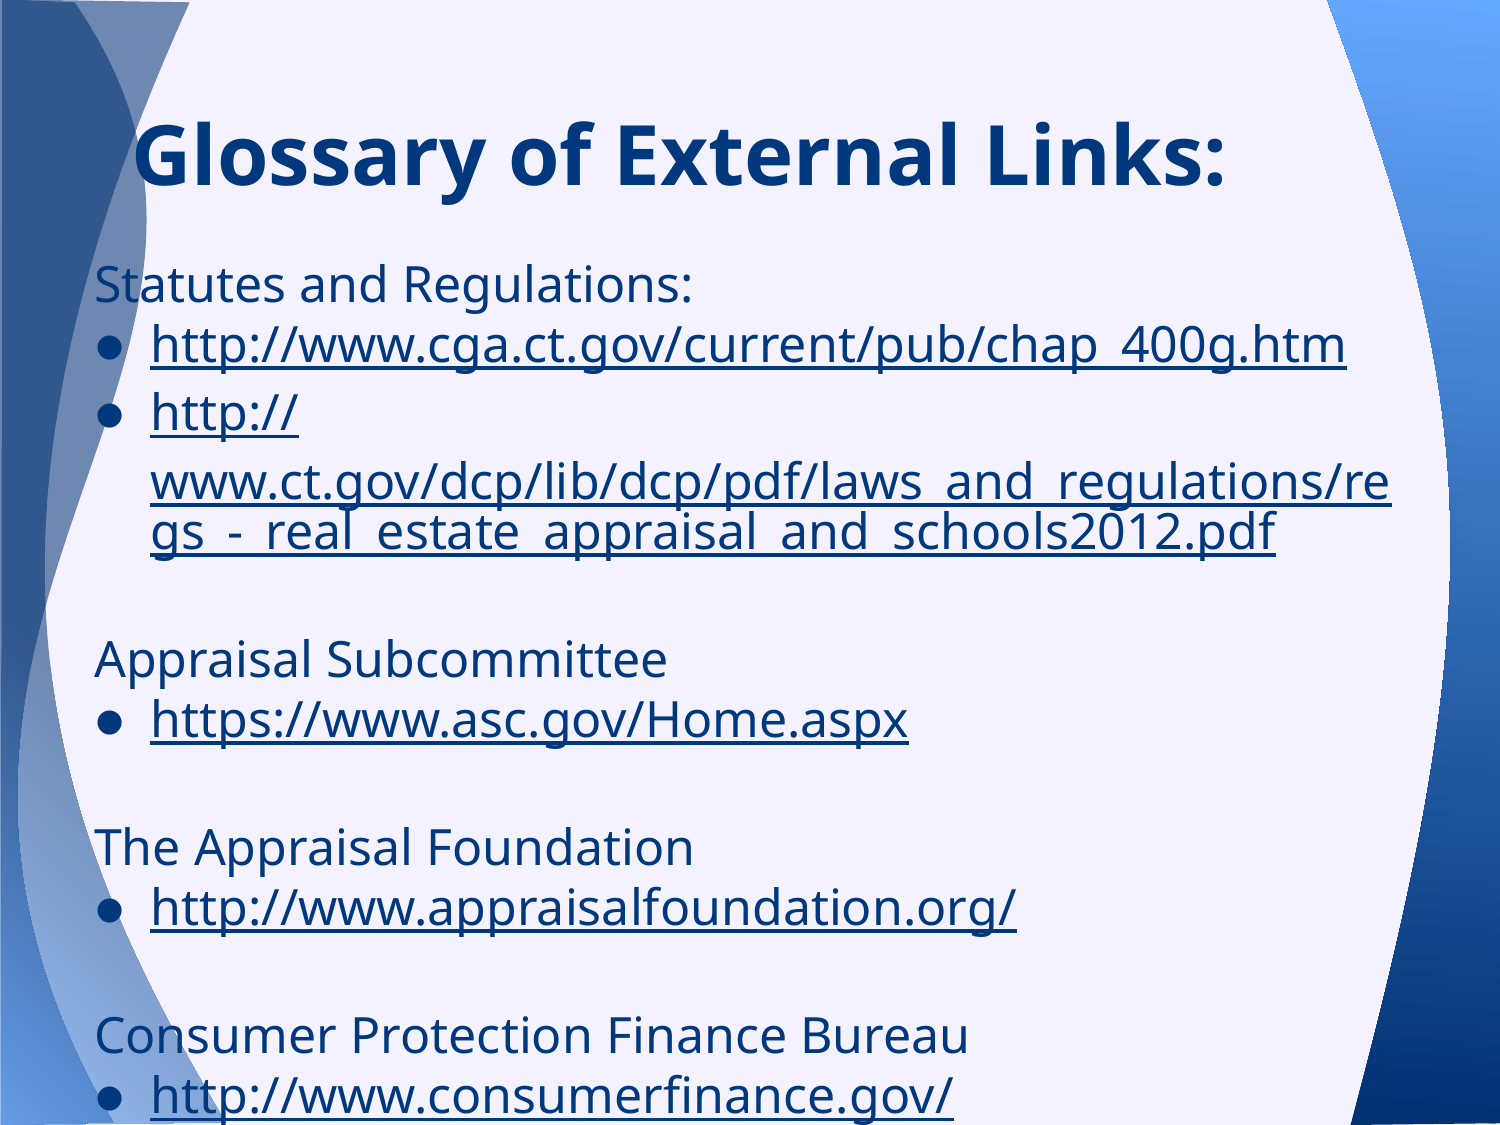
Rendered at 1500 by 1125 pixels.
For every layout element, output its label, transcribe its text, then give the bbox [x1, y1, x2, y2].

list Statutes and Regulations: http://www.cga.ct.gov/current/pub/chap_400g.htm http://www.ct.gov/dcp/lib/dcp/pdf/laws_and_regulations/regs_-_real_estate_appraisal_and_schools2012.pdf Appraisal Subcommittee https://www.asc.gov/Home.aspx The Appraisal Foundation http://www.appraisalfoundation.org/ Consumer Protection Finance Bureau http://www.consumerfinance.gov/ [75, 237, 1425, 1032]
title Glossary of External Links: [75, 0, 1425, 218]
